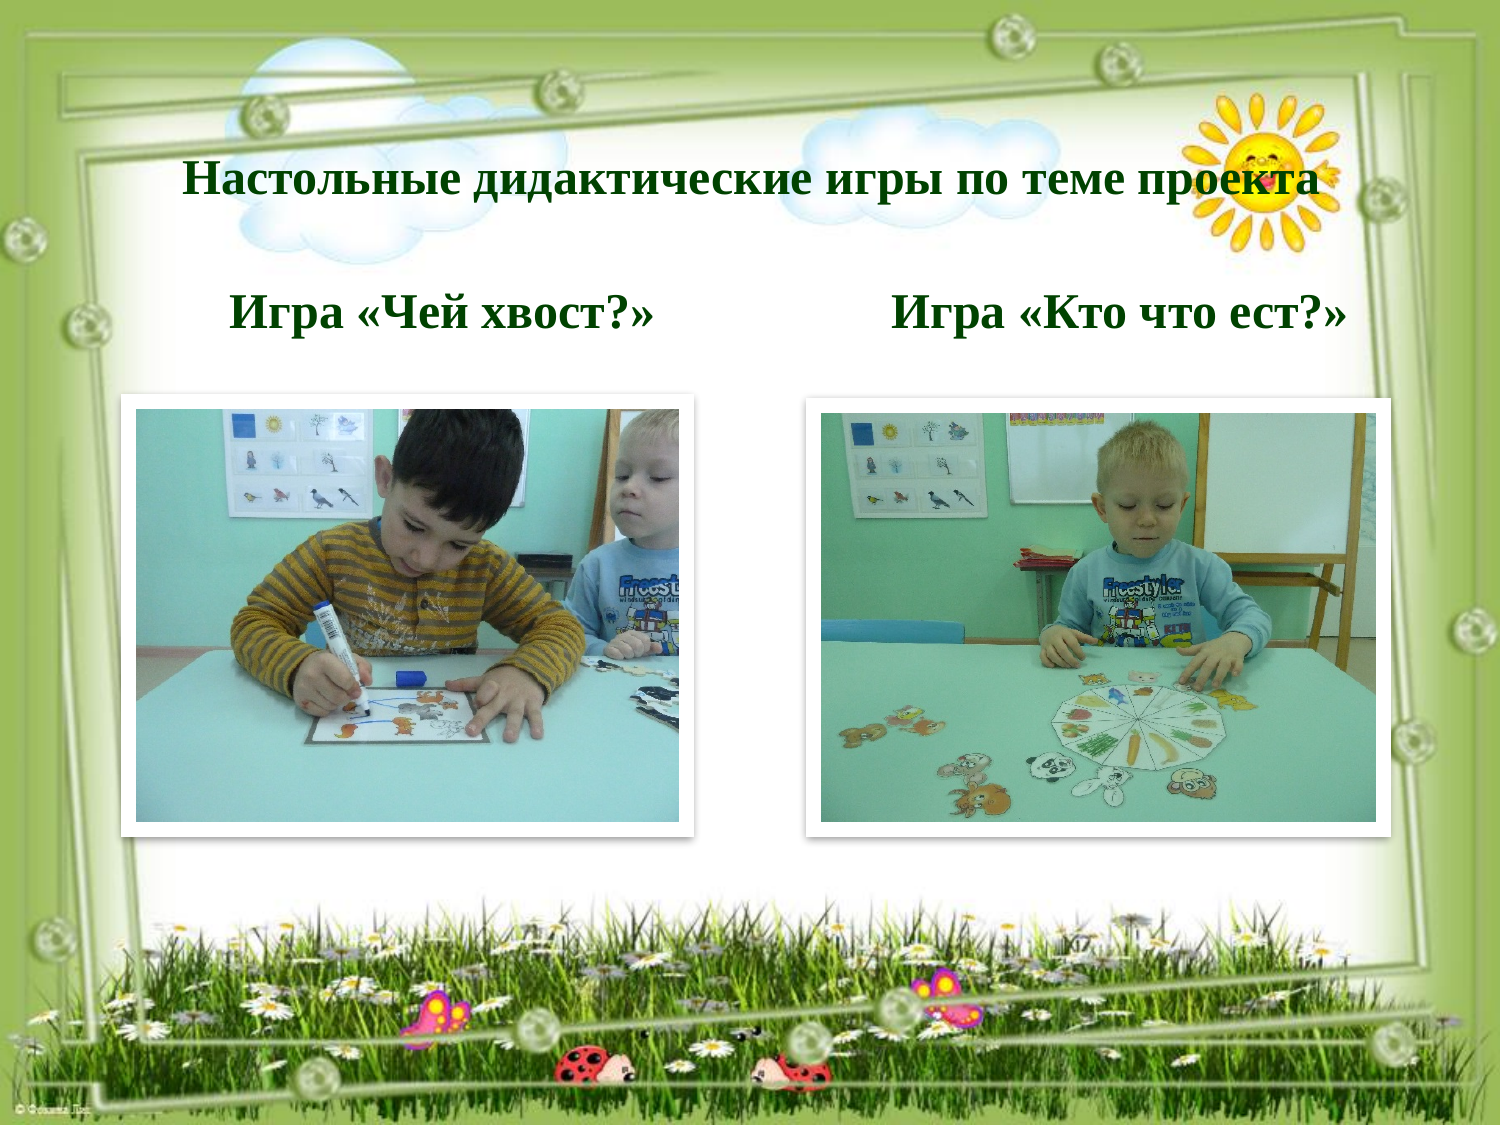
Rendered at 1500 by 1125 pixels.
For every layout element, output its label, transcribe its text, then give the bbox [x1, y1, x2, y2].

picture [0, 0, 1500, 1125]
title Настольные дидактические игры по теме проекта [76, 137, 1427, 325]
list Игра «Кто что ест?» [762, 262, 1425, 1005]
list Игра «Чей хвост?» [75, 262, 738, 1005]
